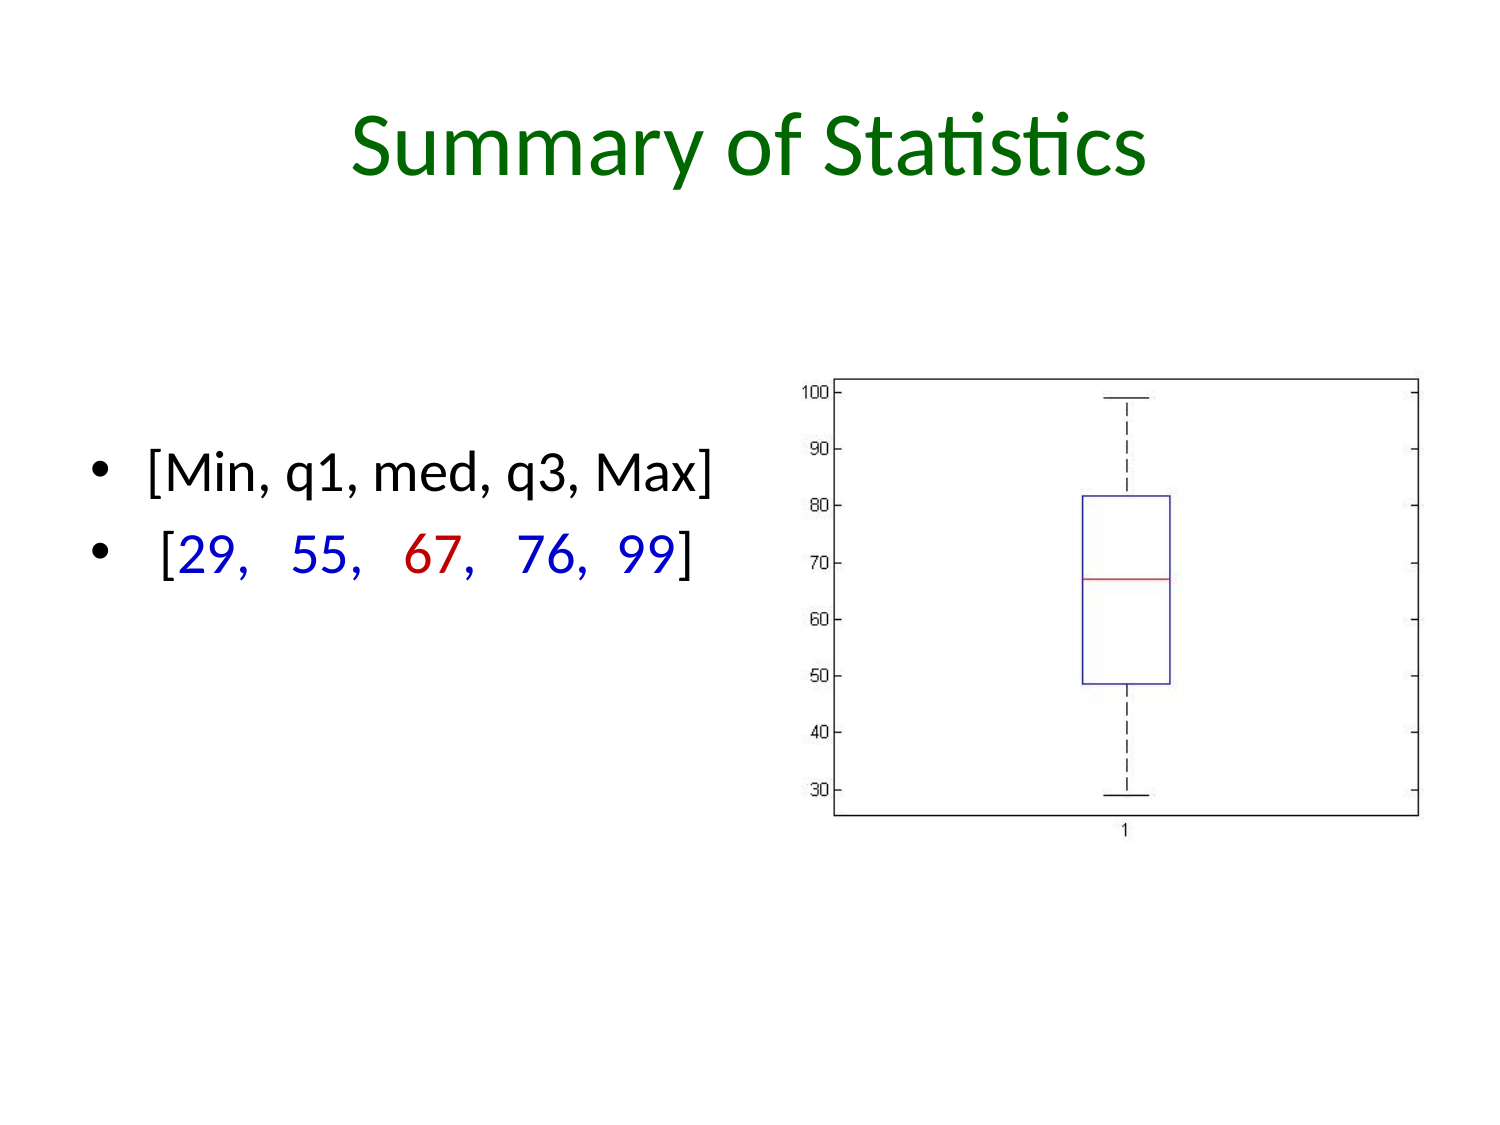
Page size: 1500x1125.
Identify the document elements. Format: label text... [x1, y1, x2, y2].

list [737, 337, 1489, 902]
list [Min, q1, med, q3, Max] [29, 55, 67, 76, 99] [75, 262, 738, 963]
title Summary of Statistics [75, 45, 1425, 233]
